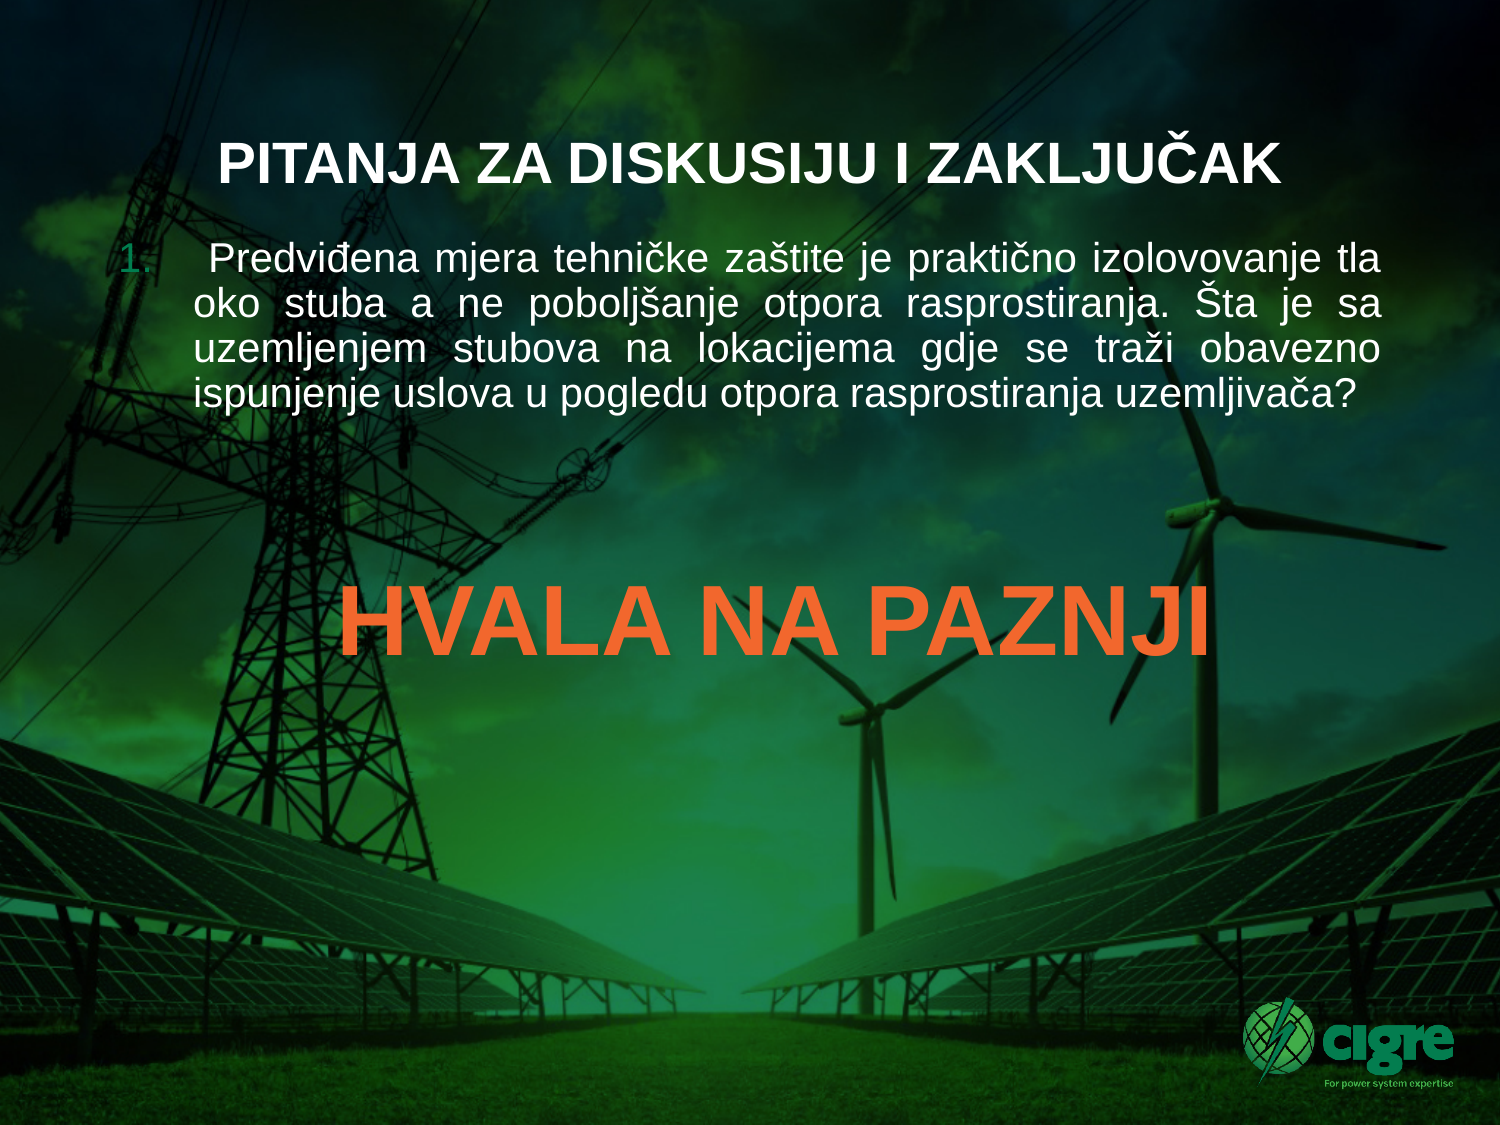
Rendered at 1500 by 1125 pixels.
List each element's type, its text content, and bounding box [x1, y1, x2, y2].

list Predviđena mjera tehničke zaštite je praktično izolovovanje tla oko stuba a ne poboljšanje otpora rasprostiranja. Šta je sa uzemljenjem stubova na lokacijema gdje se traži obavezno ispunjenje uslova u pogledu otpora rasprostiranja uzemljivača? HVALA NA PAZNJI [103, 228, 1397, 943]
picture [0, 0, 1500, 1125]
title PITANJA ZA DISKUSIJU I ZAKLJUČAK [103, 103, 1397, 226]
